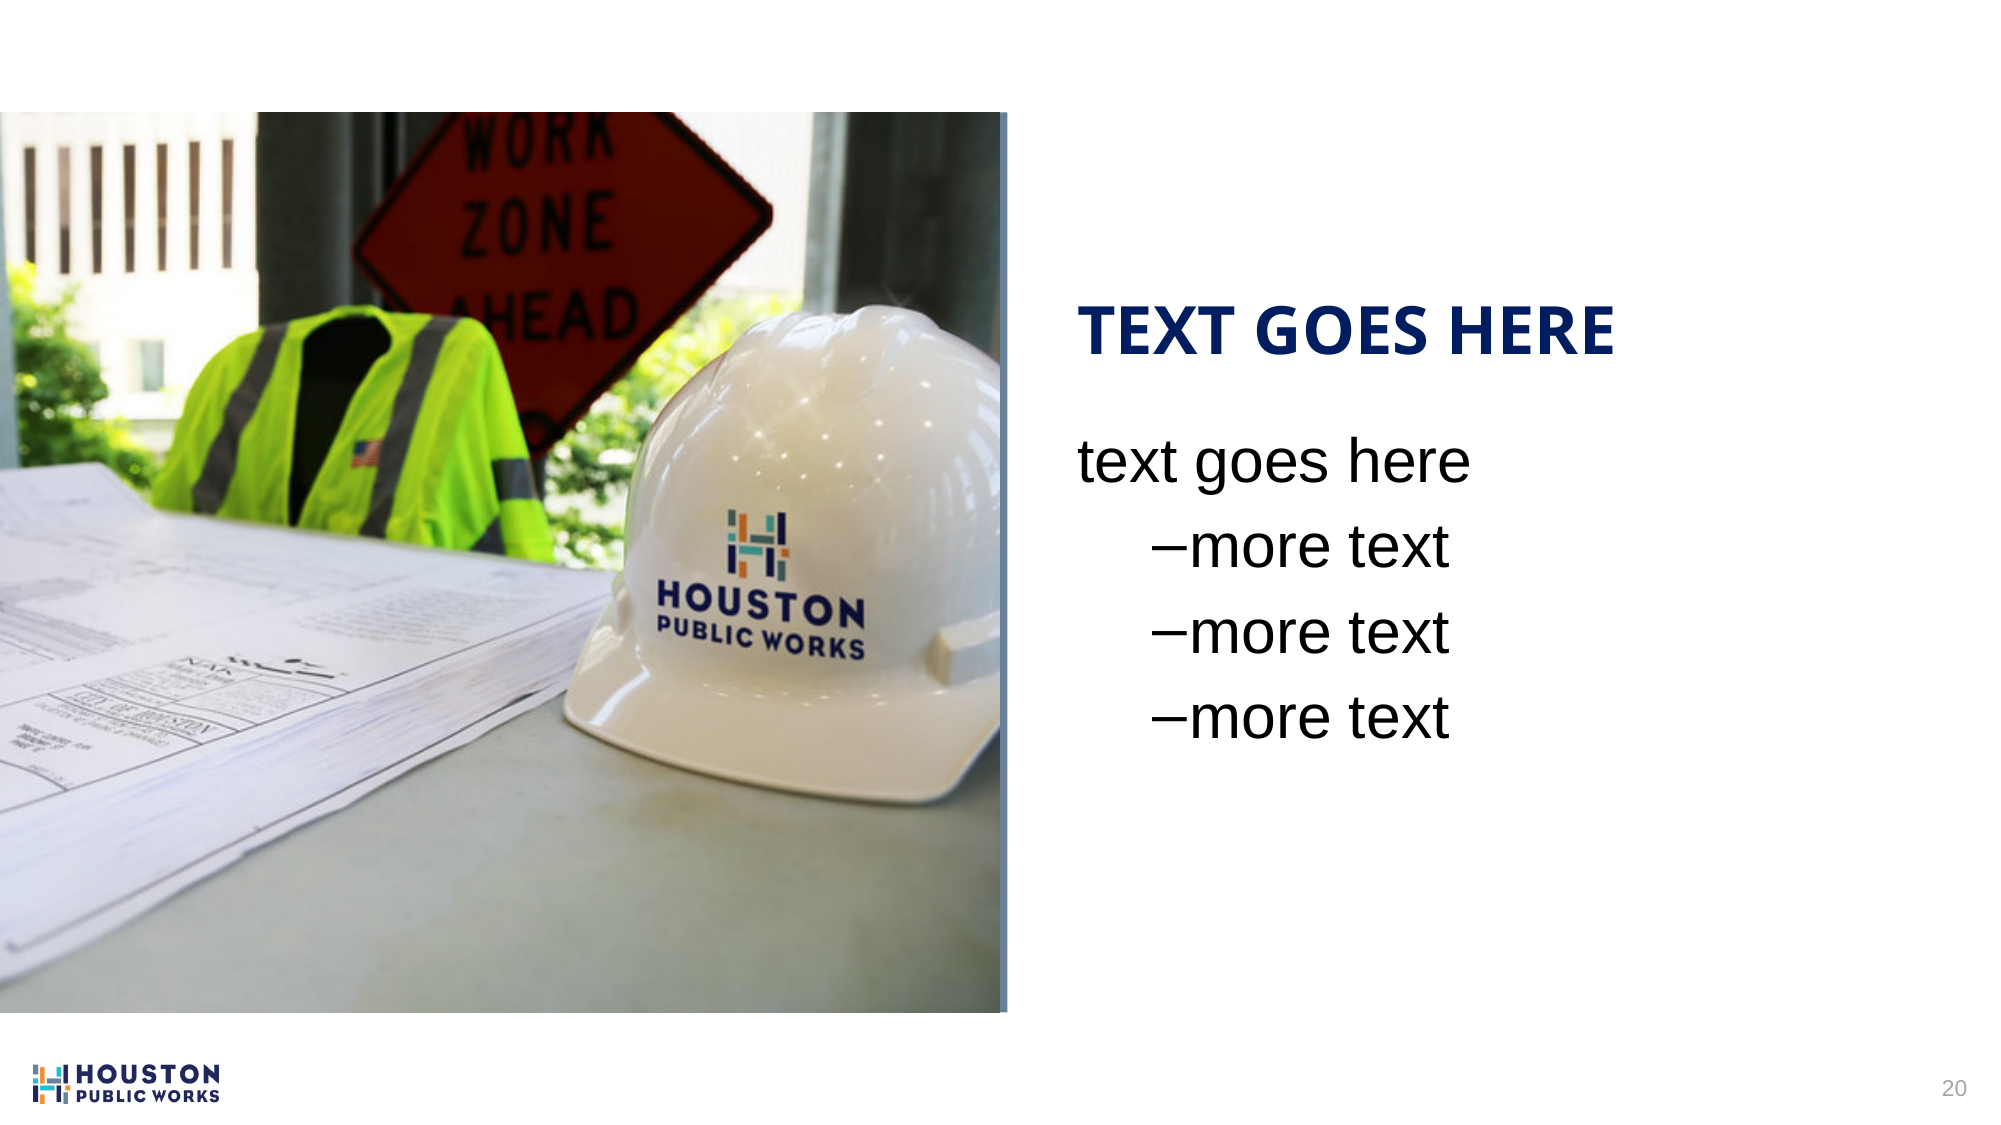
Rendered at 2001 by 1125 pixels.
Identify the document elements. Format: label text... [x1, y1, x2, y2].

list text goes here more text more text more text [1062, 412, 2000, 1013]
picture [33, 1064, 219, 1104]
picture [0, 112, 1001, 1013]
list Text goes here [1062, 112, 2000, 375]
